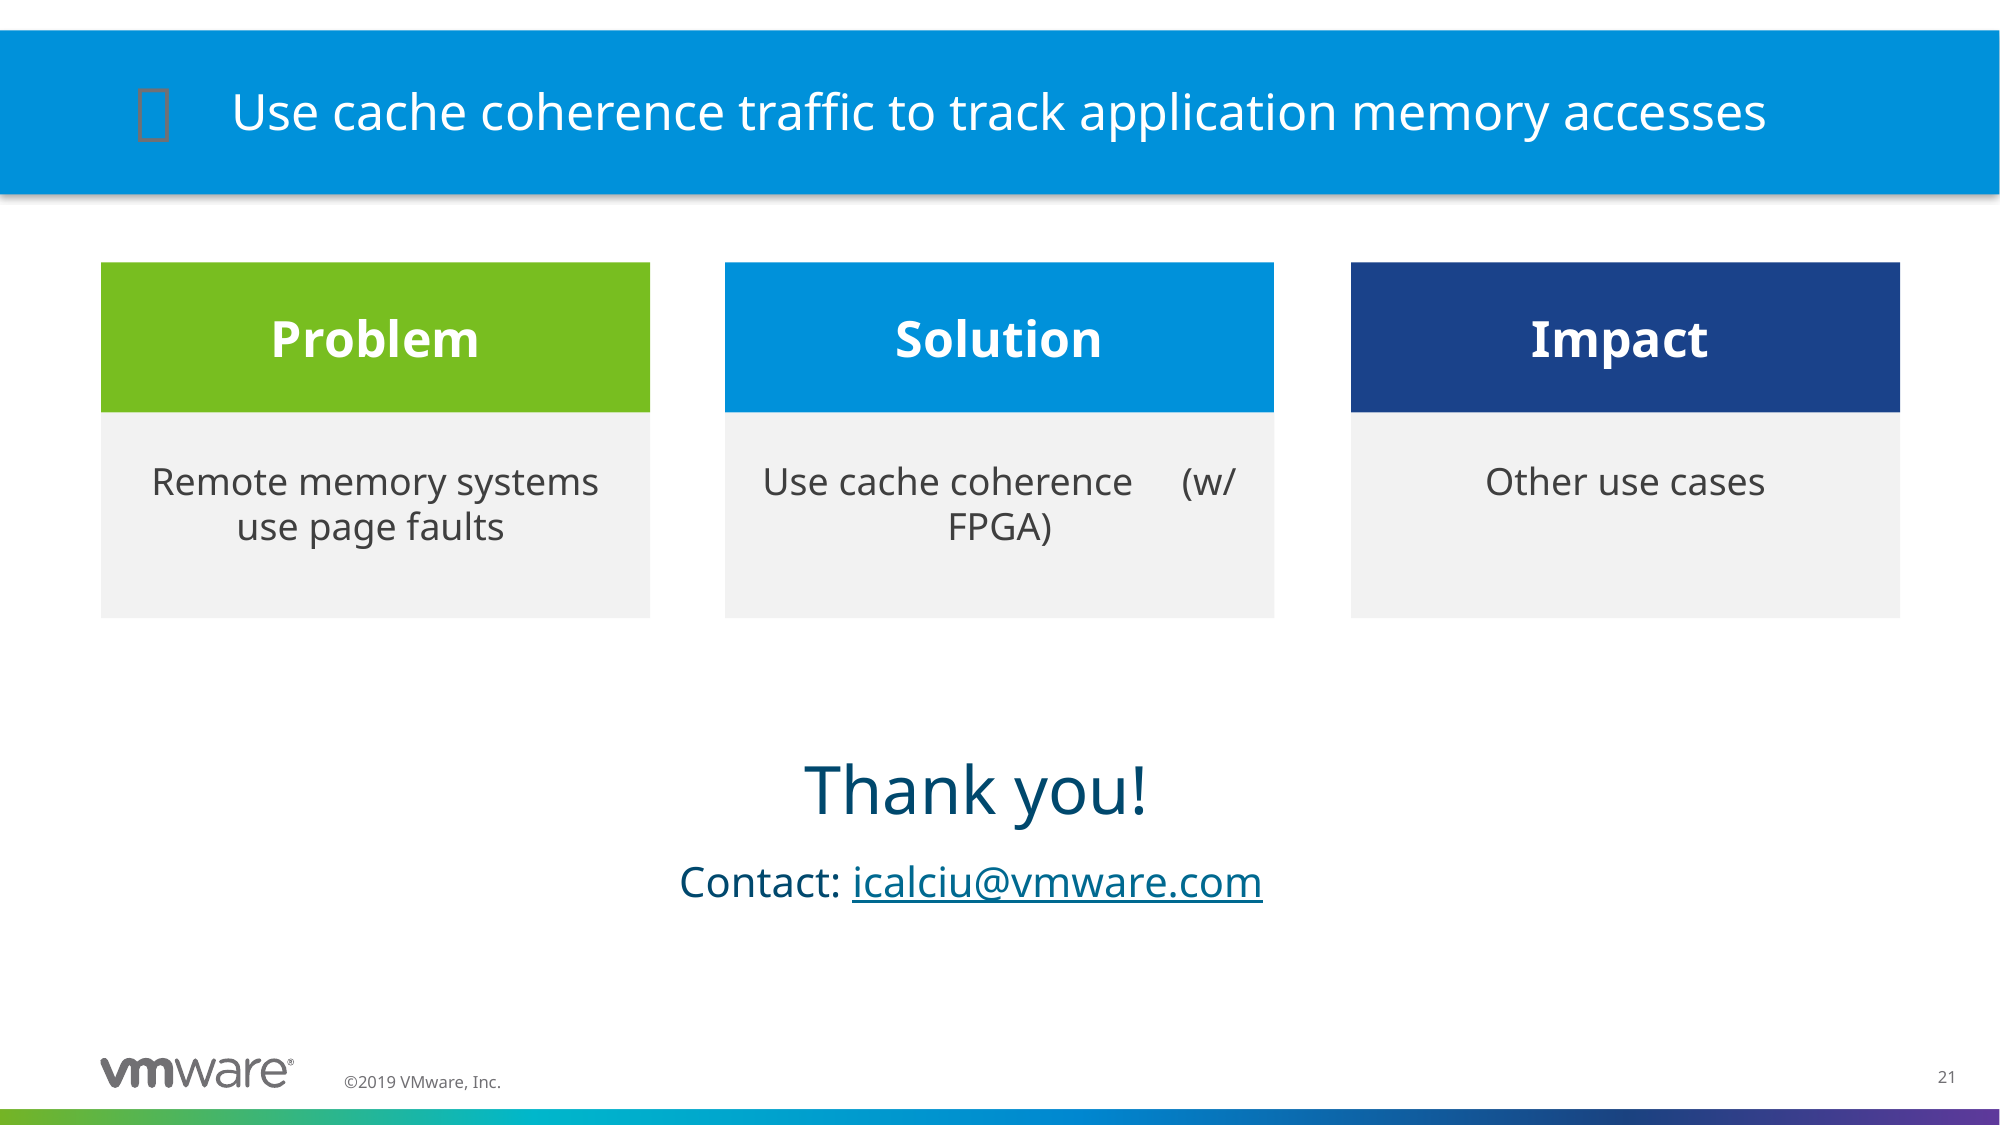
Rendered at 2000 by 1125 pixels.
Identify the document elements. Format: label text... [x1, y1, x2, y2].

list Other use cases [1351, 413, 1901, 619]
picture [1075, 1109, 2000, 1125]
list Solution [725, 262, 1274, 413]
text_box [0, 30, 2000, 195]
text_box [41, 61, 222, 167]
text_box Use cache coherence traffic to track application memory accesses [222, 61, 1905, 167]
list Remote memory systems use page faults [101, 413, 651, 619]
text_box Thank you! [804, 747, 1149, 828]
list Use cache coherence (w/ FPGA) [725, 412, 1275, 619]
list Impact [1351, 262, 1901, 413]
text_box Contact: icalciu@vmware.com [679, 855, 1275, 913]
picture [0, 1109, 719, 1125]
list Problem [101, 262, 651, 413]
